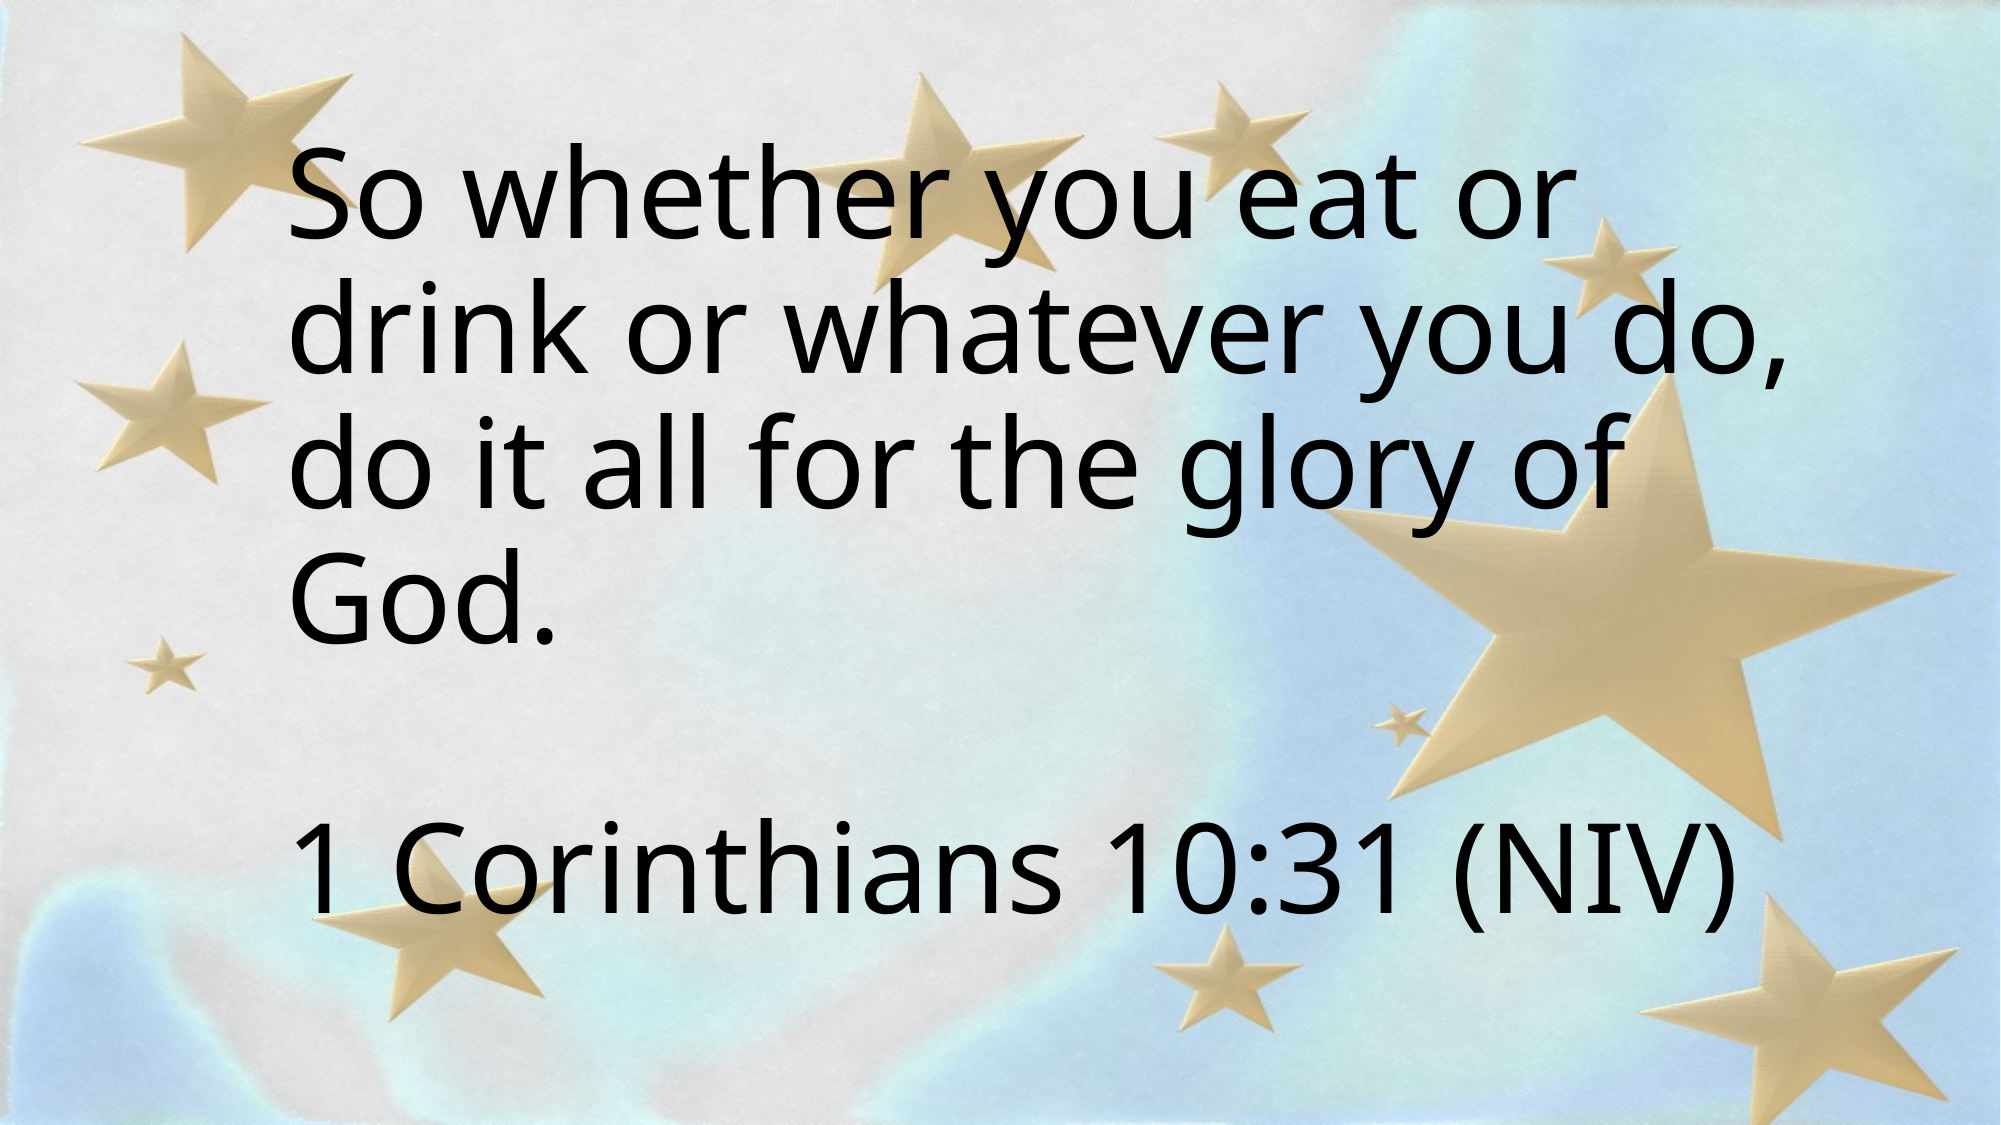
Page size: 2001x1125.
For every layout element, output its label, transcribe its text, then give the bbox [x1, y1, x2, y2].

title So whether you eat or drink or whatever you do, do it all for the glory of God. 1 Corinthians 10:31 (NIV) [270, 59, 1863, 1011]
picture [0, 0, 2001, 1125]
